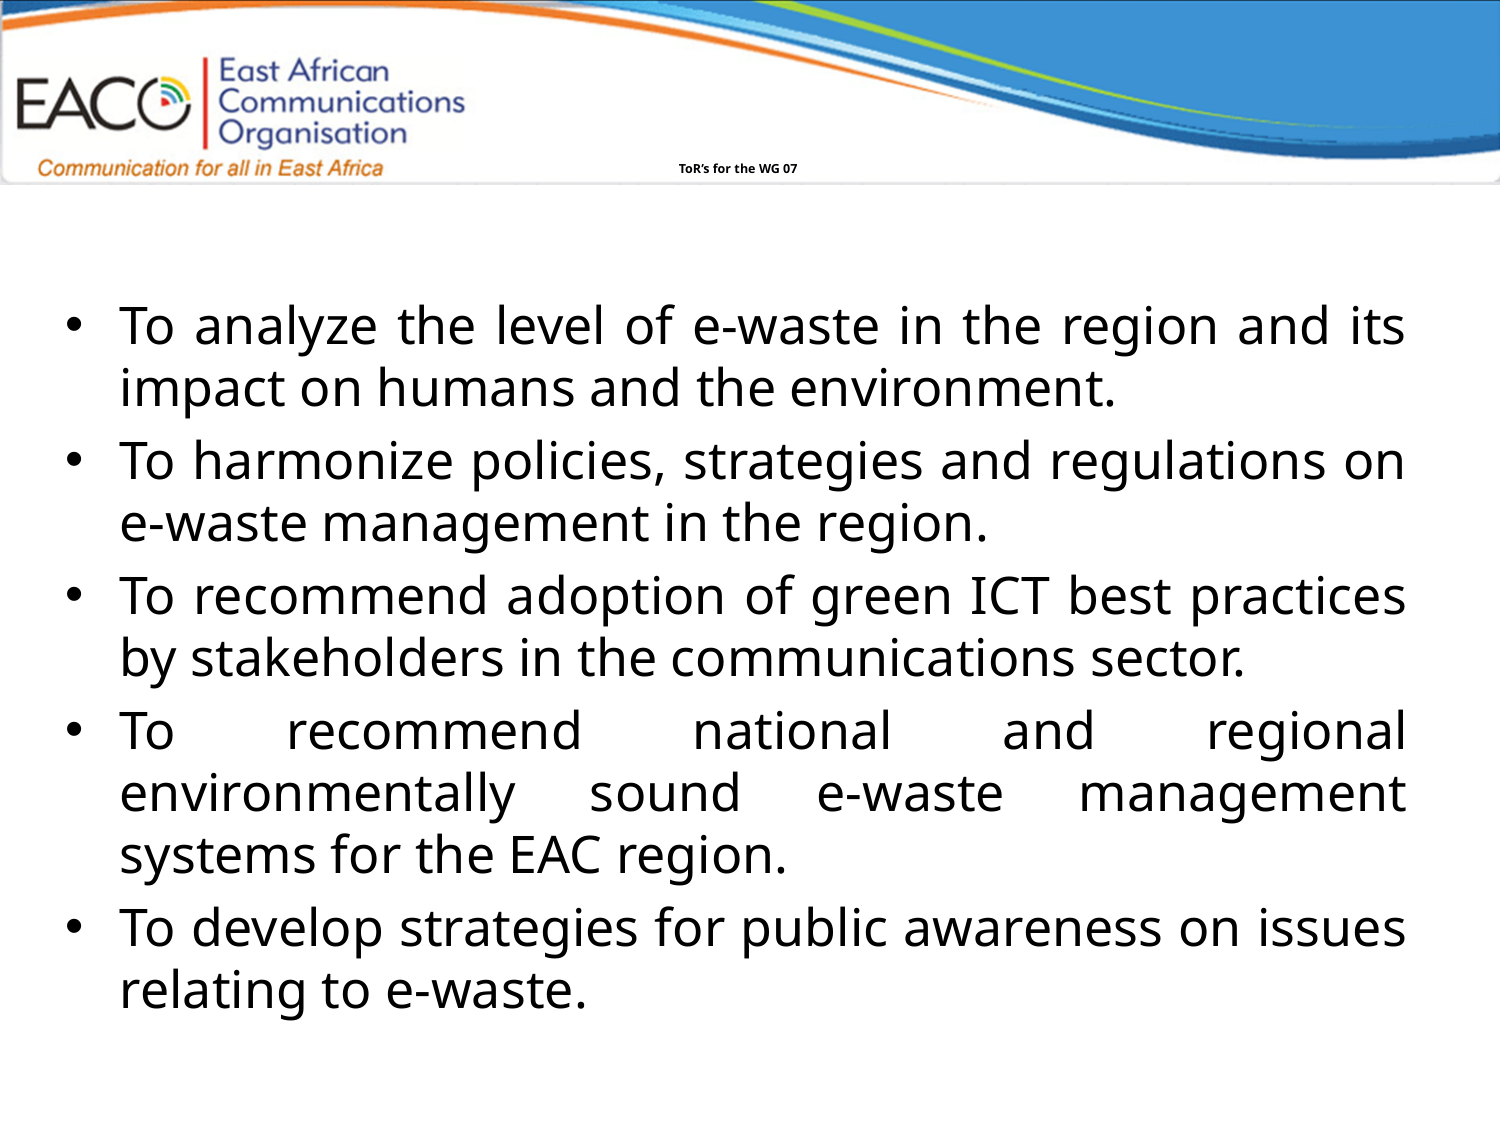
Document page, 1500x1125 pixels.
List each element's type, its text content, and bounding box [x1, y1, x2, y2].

picture [0, 0, 1500, 185]
list To analyze the level of e-waste in the region and its impact on humans and the environment. To harmonize policies, strategies and regulations on e-waste management in the region. To recommend adoption of green ICT best practices by stakeholders in the communications sector. To recommend national and regional environmentally sound e-waste management systems for the EAC region. To develop strategies for public awareness on issues relating to e-waste. [50, 212, 1425, 1100]
title ToR’s for the WG 07 [50, 125, 1427, 213]
